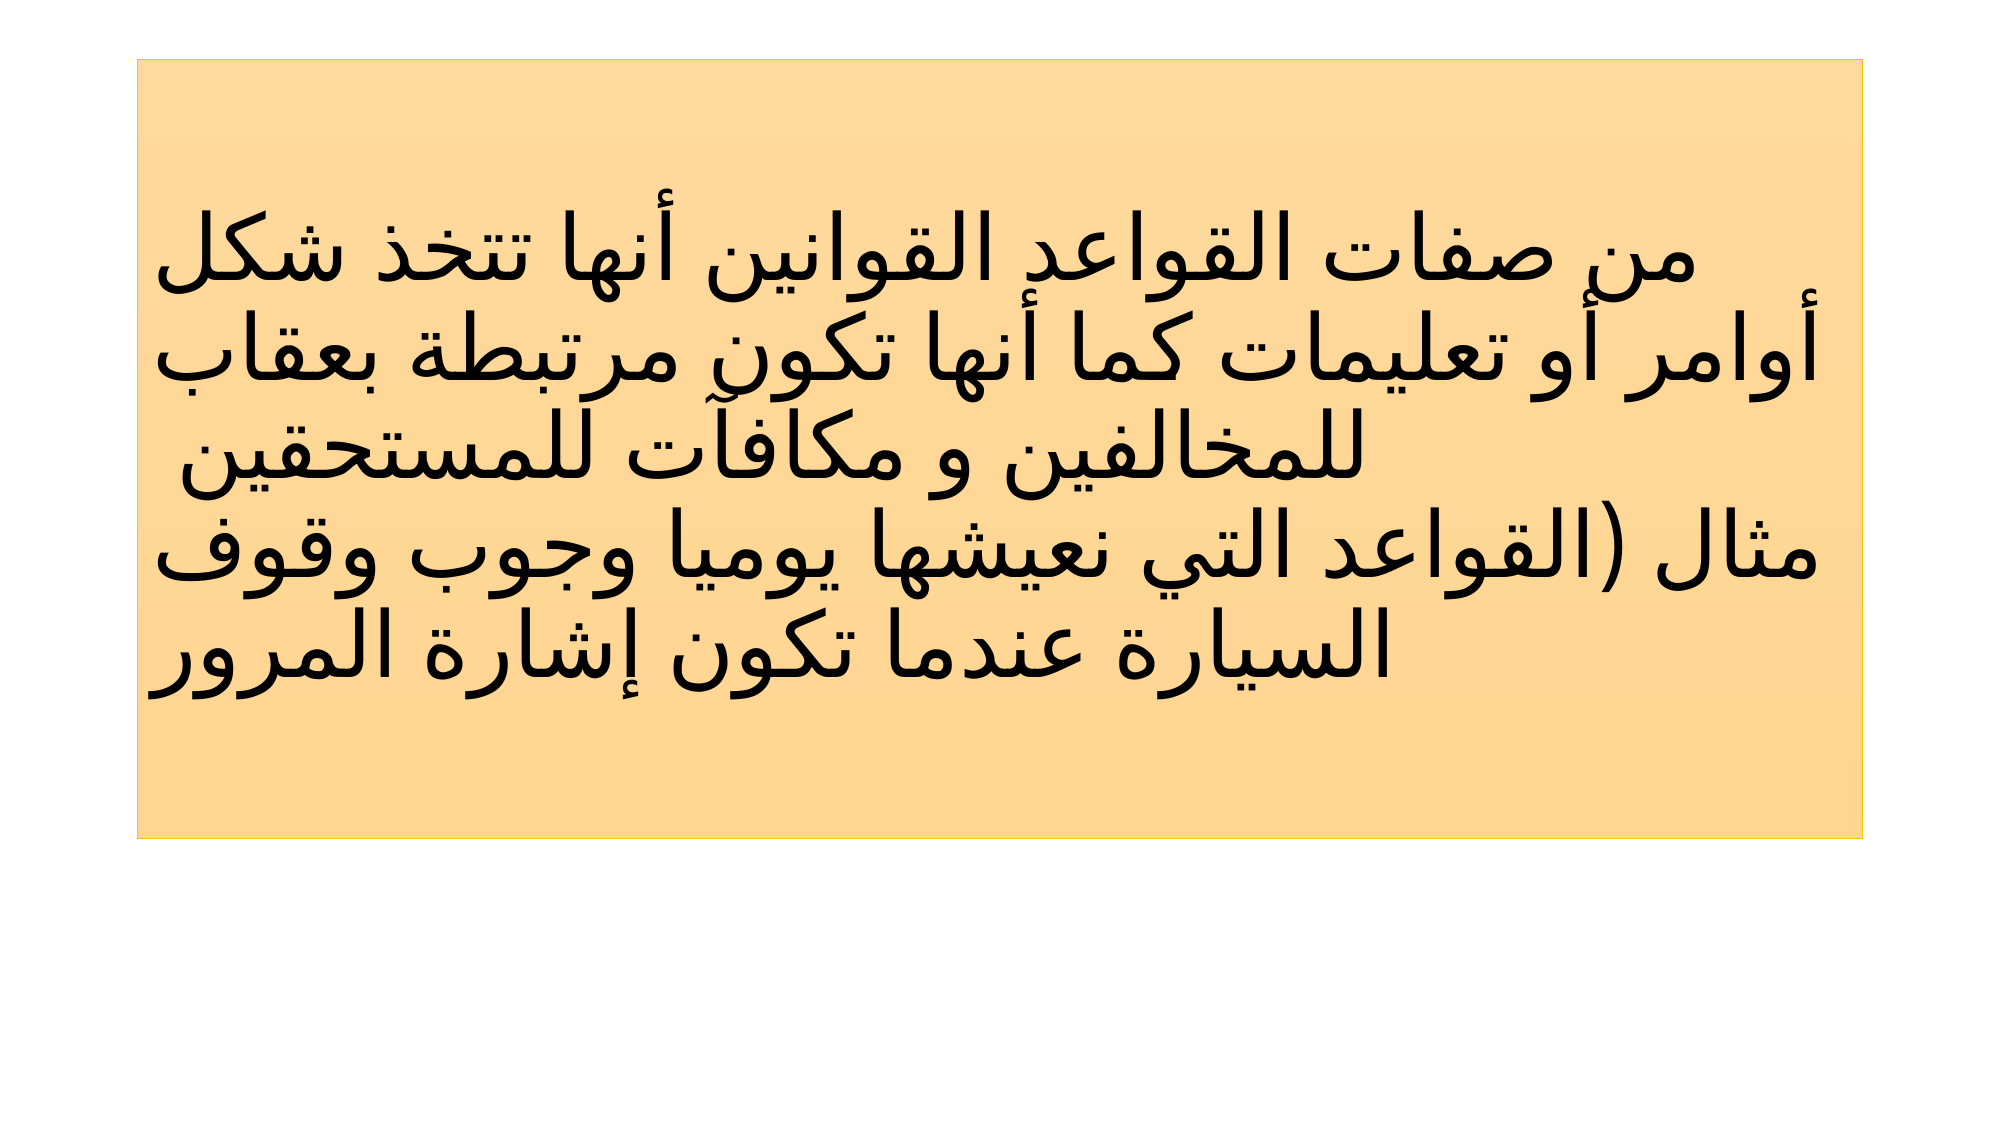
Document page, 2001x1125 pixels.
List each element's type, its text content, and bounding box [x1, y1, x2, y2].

title من صفات القواعد القوانين أنها تتخذ شكل أوامر أو تعليمات كما أنها تكون مرتبطة بعقاب للمخالفين و مكافآت للمستحقين مثال (القواعد التي نعيشها يوميا وجوب وقوف السيارة عندما تكون إشارة المرور [137, 59, 1863, 839]
